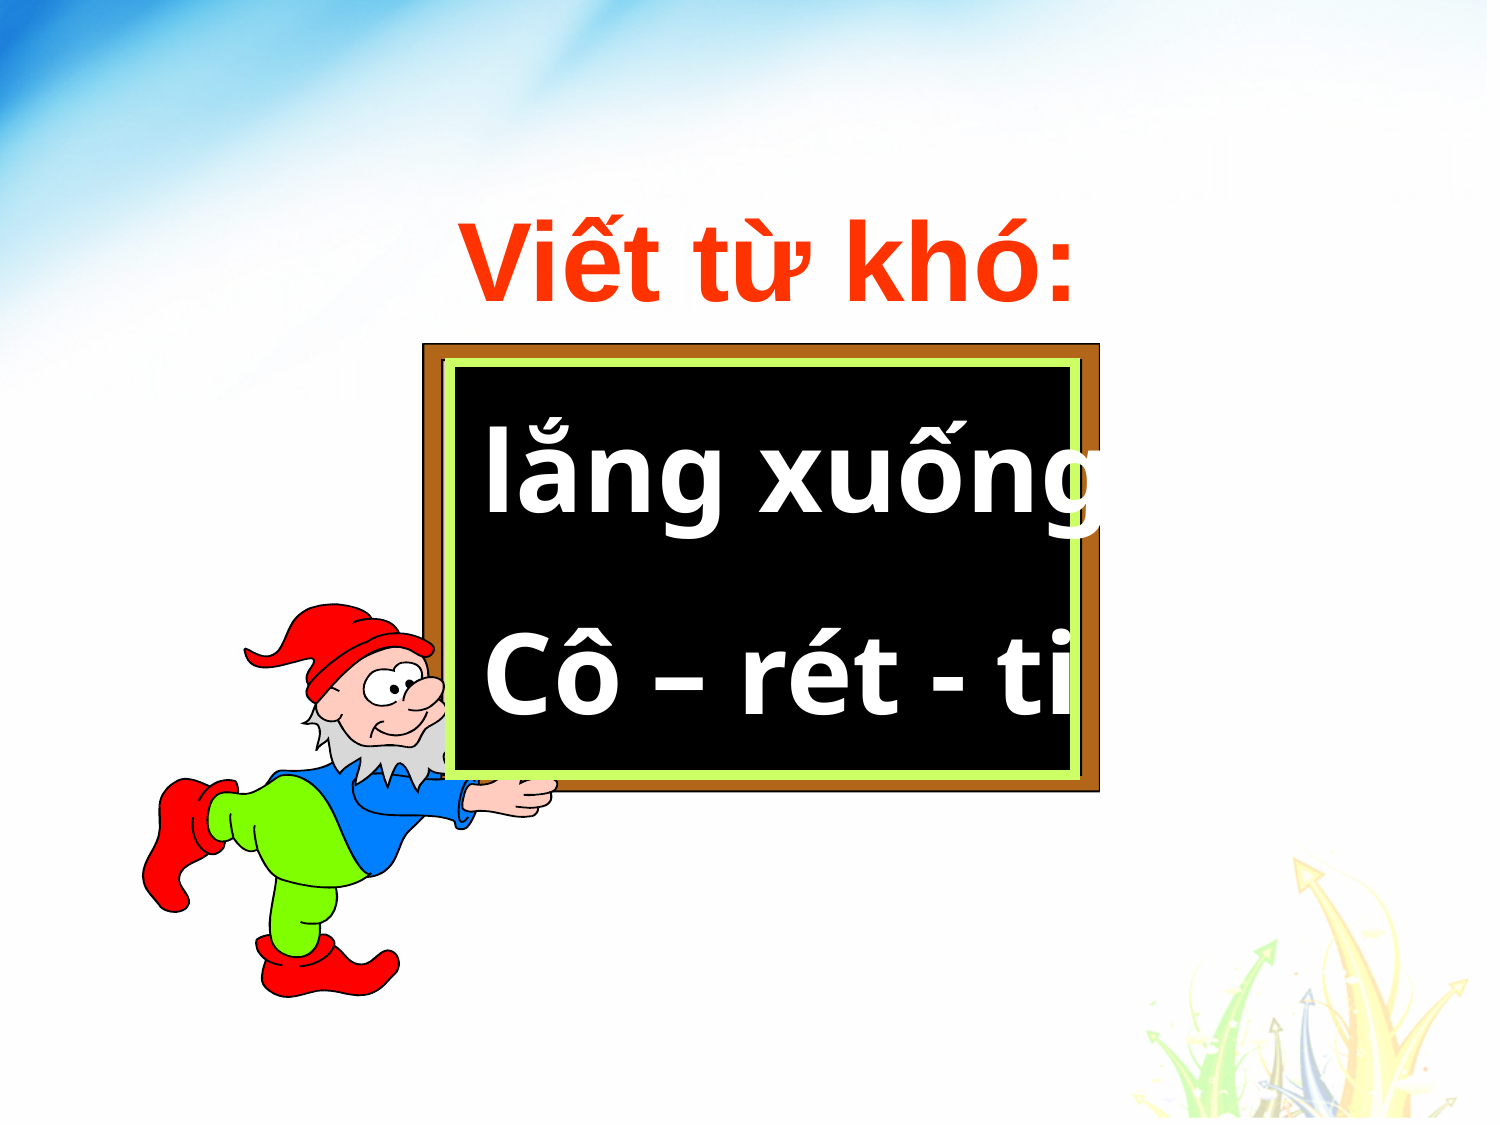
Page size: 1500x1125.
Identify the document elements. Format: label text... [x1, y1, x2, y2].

title Viết từ khó: [324, 162, 1213, 341]
text_box lắng xuống Cô – rét - ti [466, 324, 1230, 745]
picture [0, 0, 1500, 1125]
